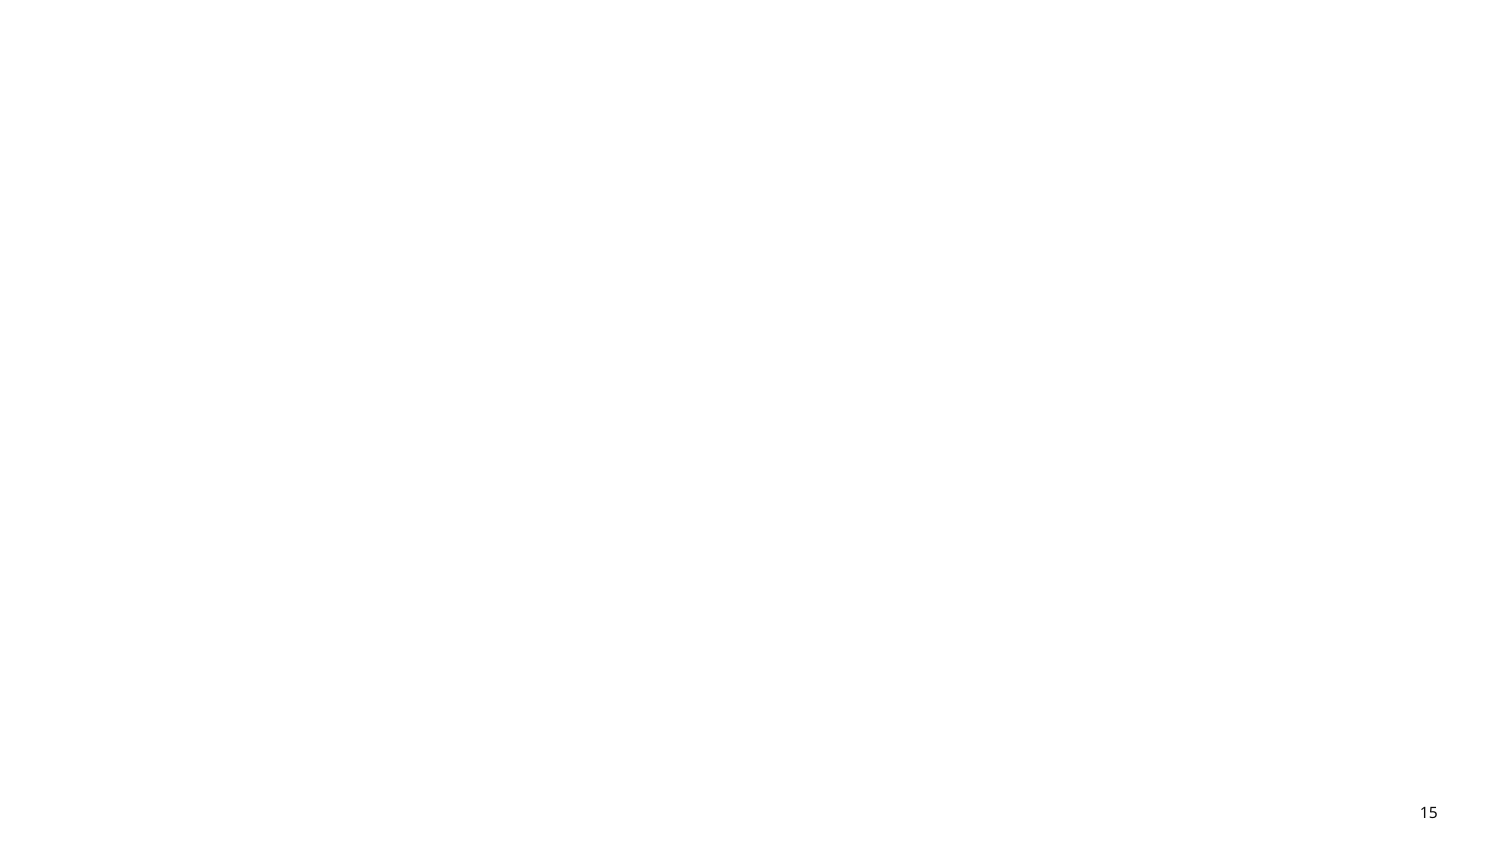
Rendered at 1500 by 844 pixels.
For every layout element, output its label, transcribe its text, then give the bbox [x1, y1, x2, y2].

slide_number 15 [1333, 796, 1454, 830]
